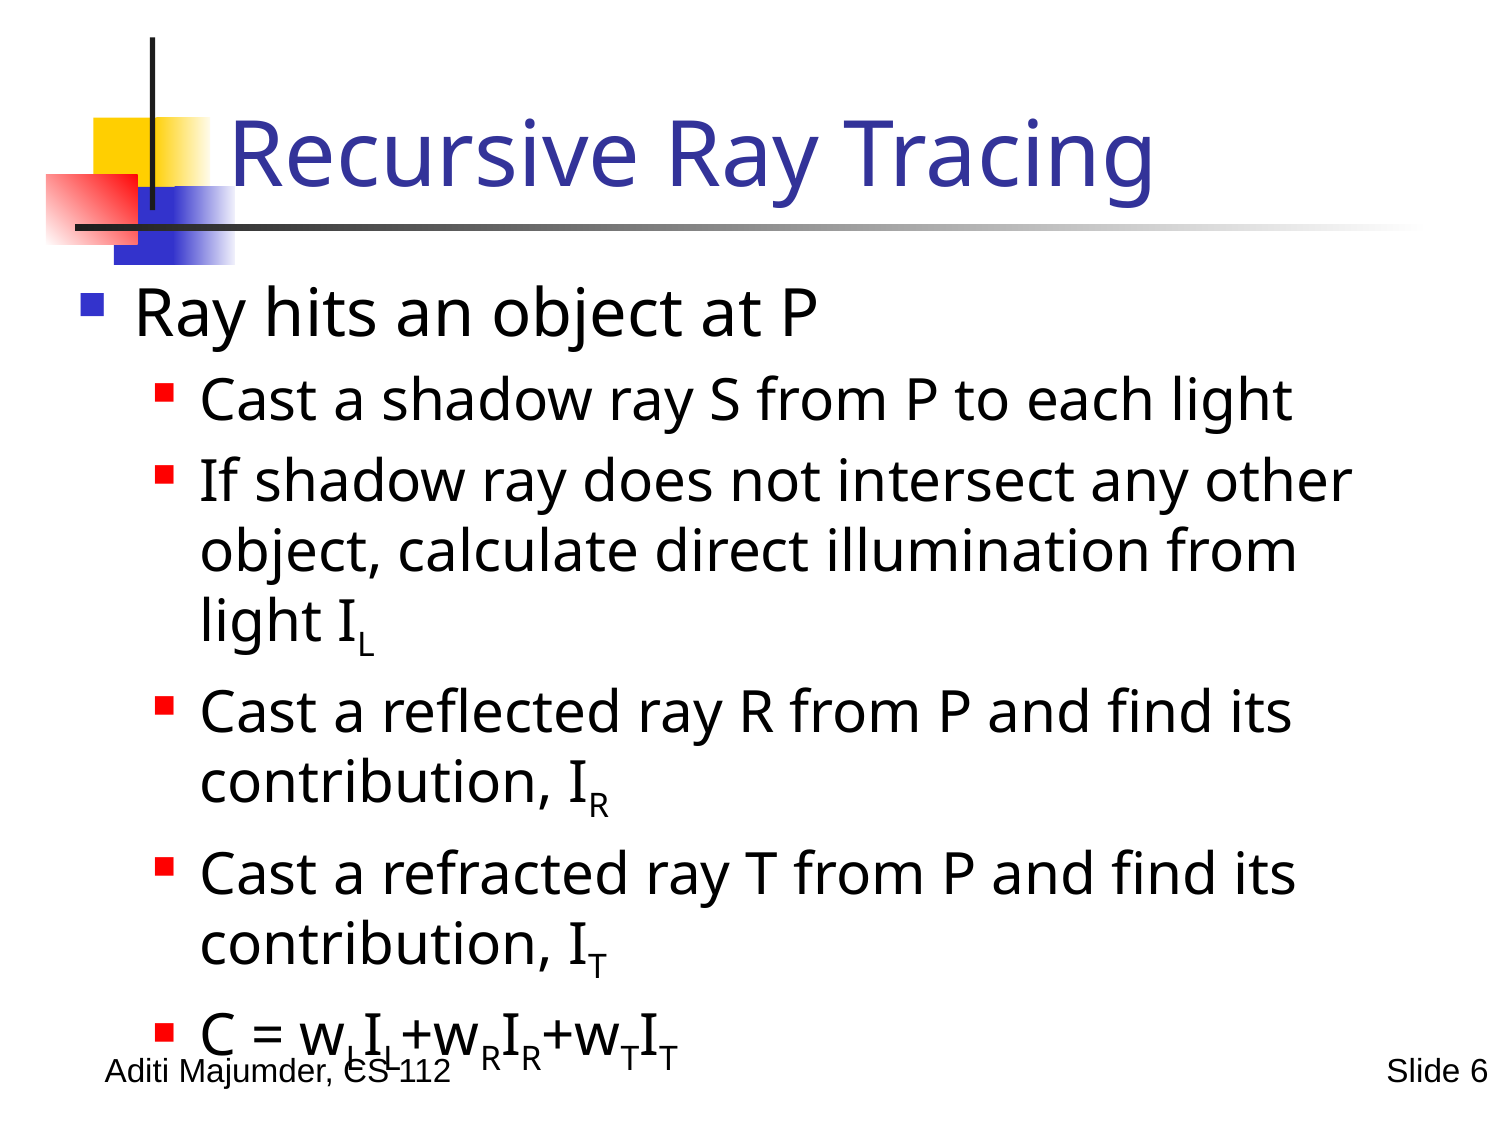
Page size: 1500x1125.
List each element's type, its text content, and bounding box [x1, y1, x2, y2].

title Recursive Ray Tracing [212, 37, 1468, 213]
list Ray hits an object at P Cast a shadow ray S from P to each light If shadow ray does not intersect any other object, calculate direct illumination from light IL Cast a reflected ray R from P and find its contribution, IR Cast a refracted ray T from P and find its contribution, IT C = wLIL+wRIR+wTIT [62, 262, 1438, 1025]
